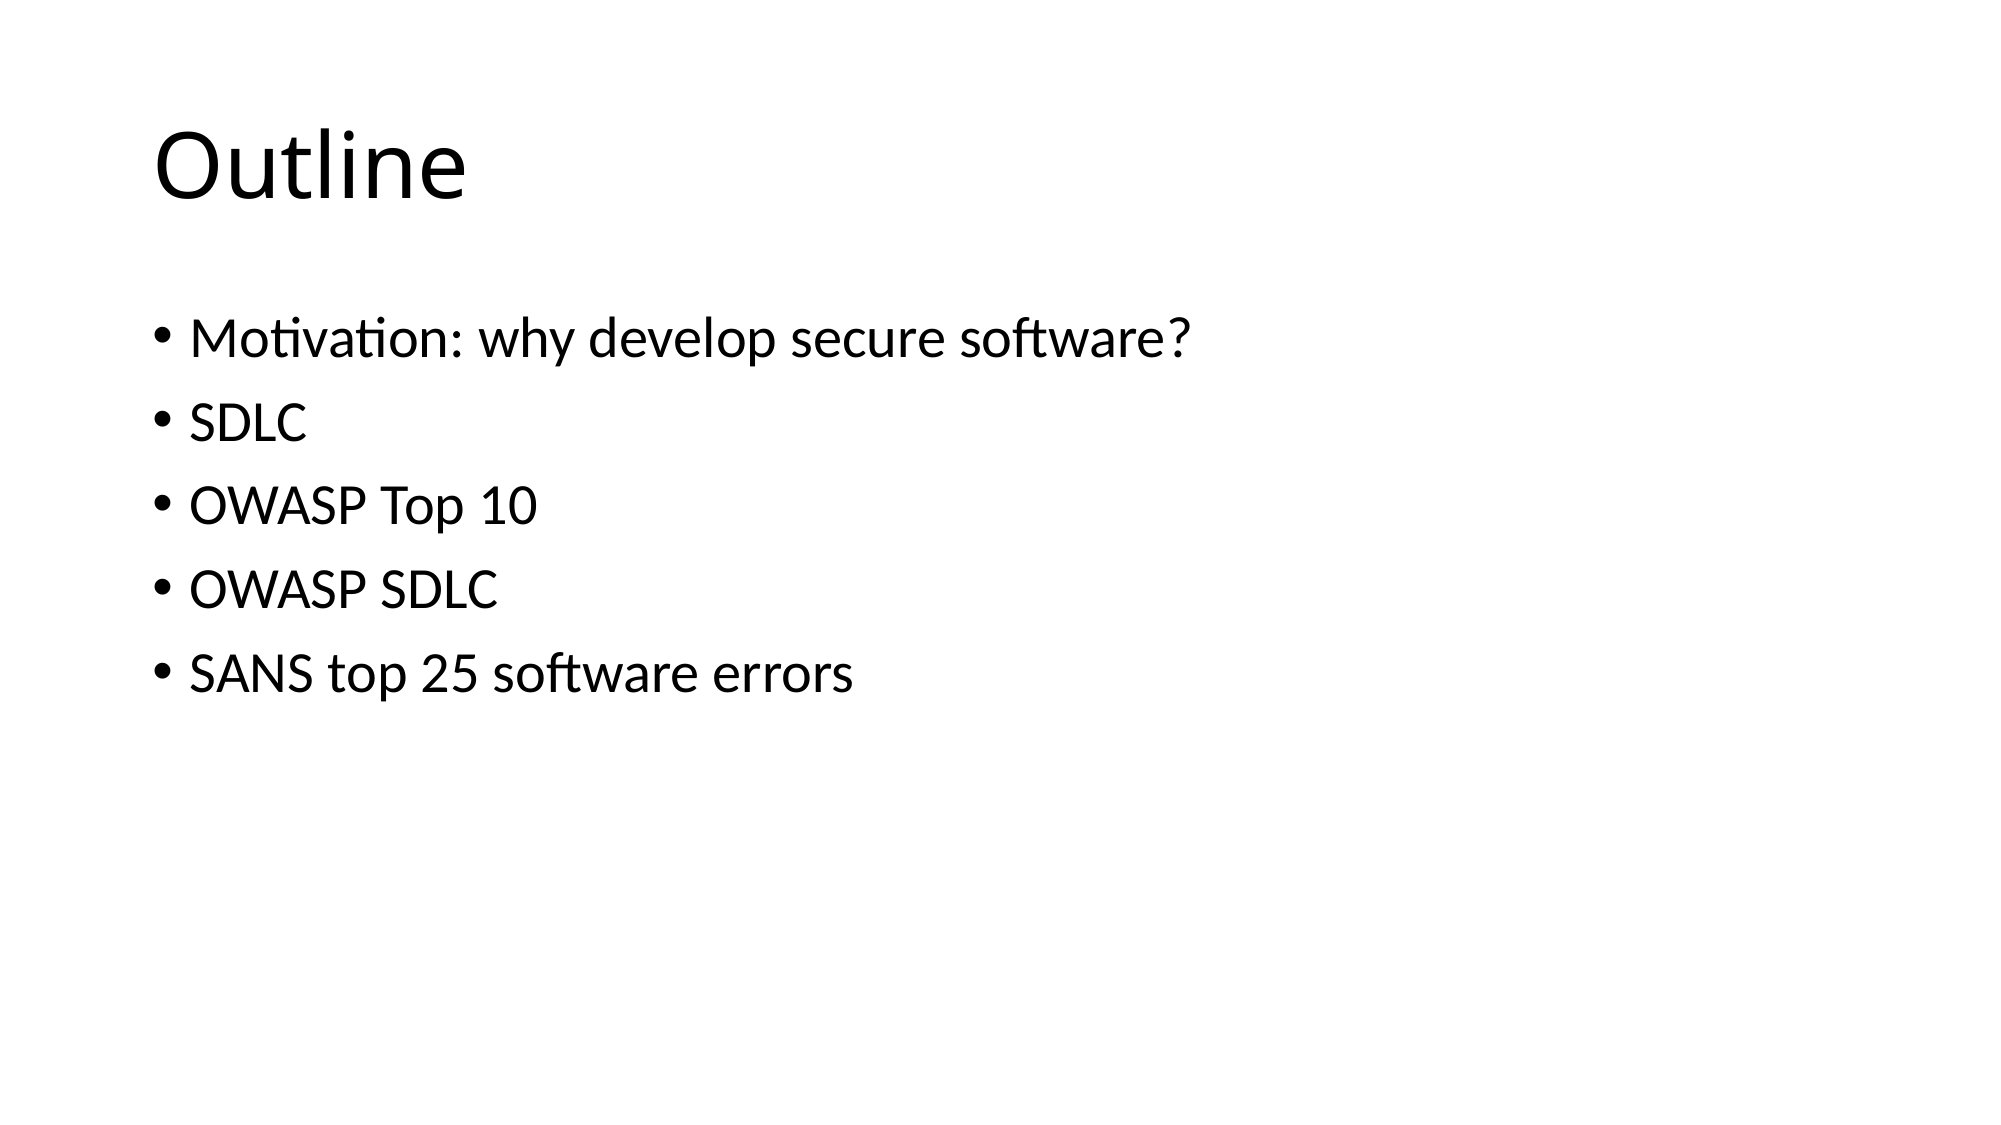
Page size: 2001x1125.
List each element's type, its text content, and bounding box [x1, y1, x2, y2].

title Outline [137, 59, 1863, 278]
list Motivation: why develop secure software? SDLC OWASP Top 10 OWASP SDLC SANS top 25 software errors [137, 299, 1863, 1014]
